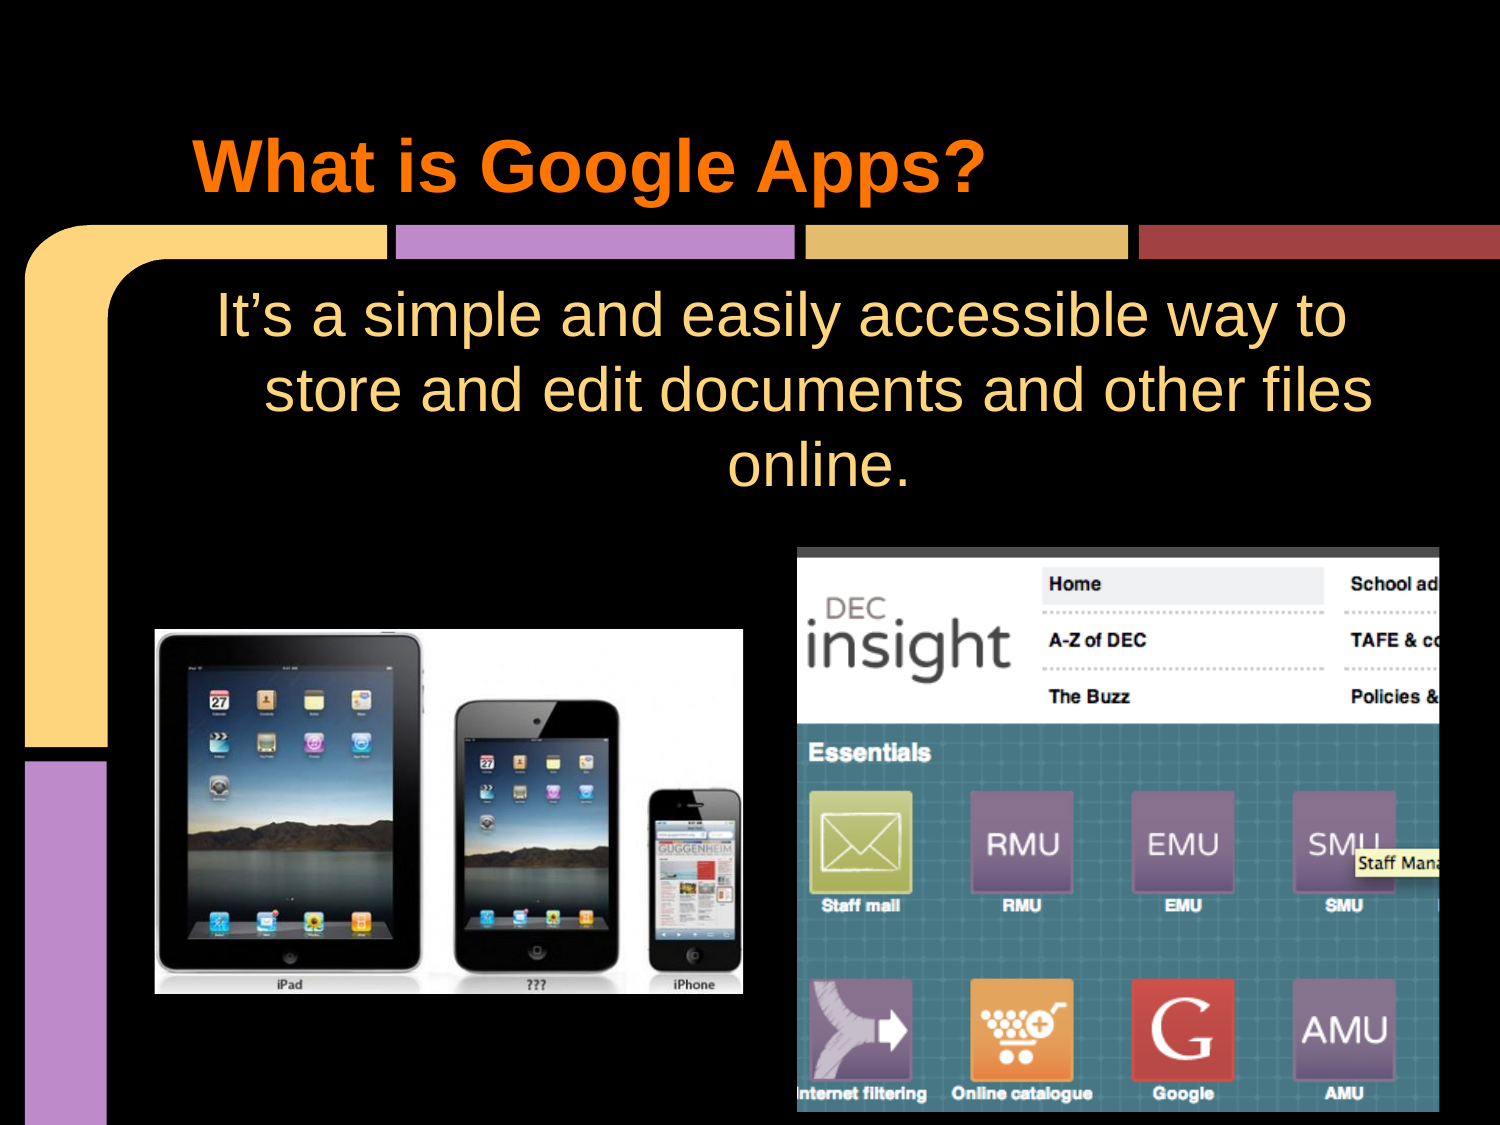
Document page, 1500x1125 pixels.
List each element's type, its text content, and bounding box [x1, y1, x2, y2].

text_box [154, 629, 744, 994]
title What is Google Apps? [140, 35, 1425, 223]
list It’s a simple and easily accessible way to store and edit documents and other files online. [140, 259, 1425, 1078]
text_box [797, 547, 1440, 1112]
